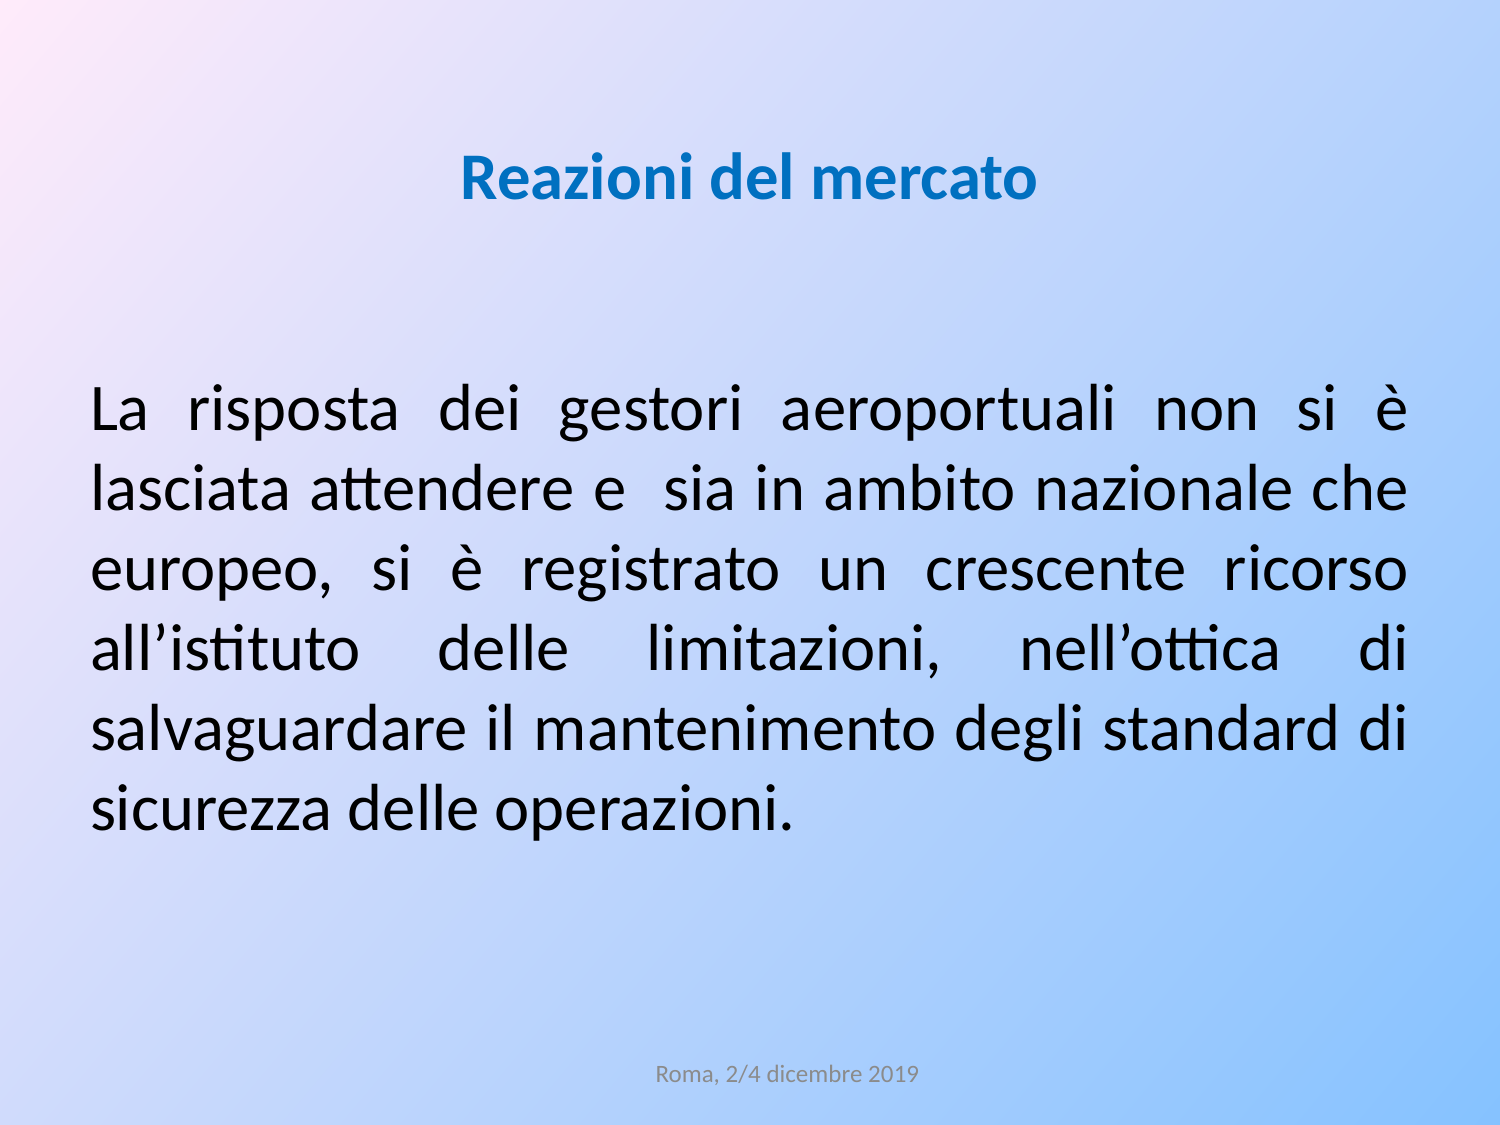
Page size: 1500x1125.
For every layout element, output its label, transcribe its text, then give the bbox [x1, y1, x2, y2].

footer Roma, 2/4 dicembre 2019 [140, 1042, 1436, 1103]
list La risposta dei gestori aeroportuali non si è lasciata attendere e sia in ambito nazionale che europeo, si è registrato un crescente ricorso all’istituto delle limitazioni, nell’ottica di salvaguardare il mantenimento degli standard di sicurezza delle operazioni. [75, 262, 1425, 1005]
title Reazioni del mercato [75, 90, 1425, 256]
